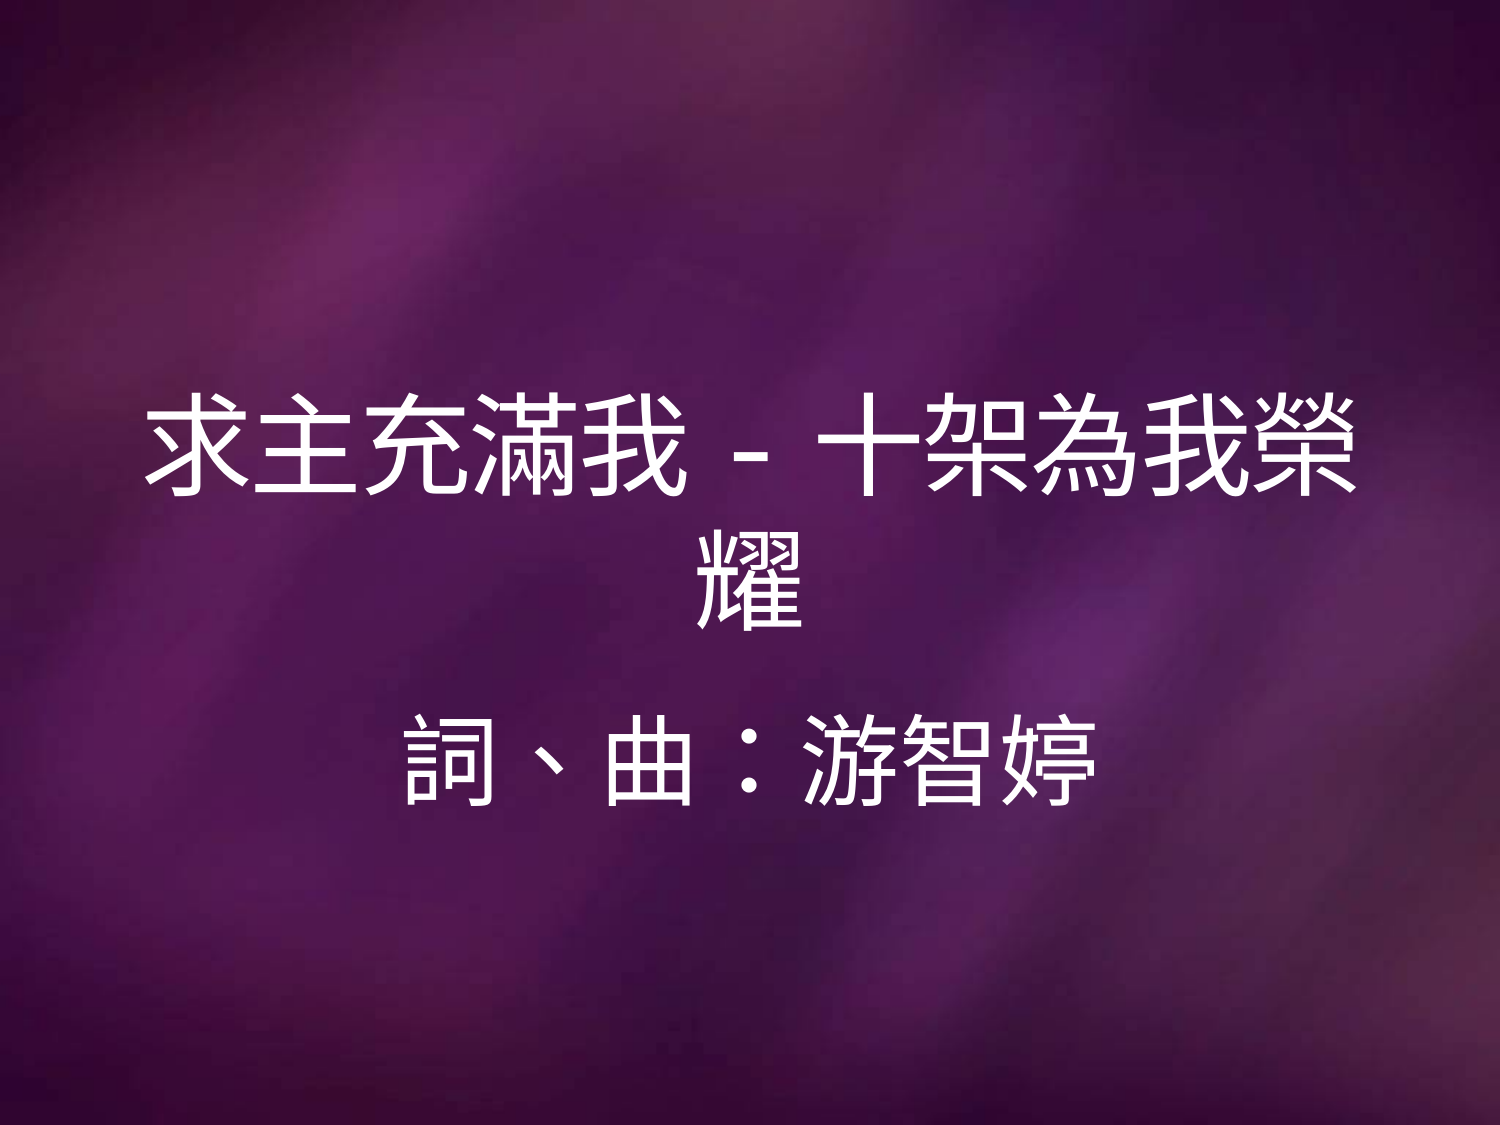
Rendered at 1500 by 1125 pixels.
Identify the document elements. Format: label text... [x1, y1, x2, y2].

picture [0, 0, 1500, 1125]
subtitle 詞、曲：游智婷 [119, 712, 1380, 925]
title 求主充滿我-十架為我榮耀 [119, 375, 1380, 563]
